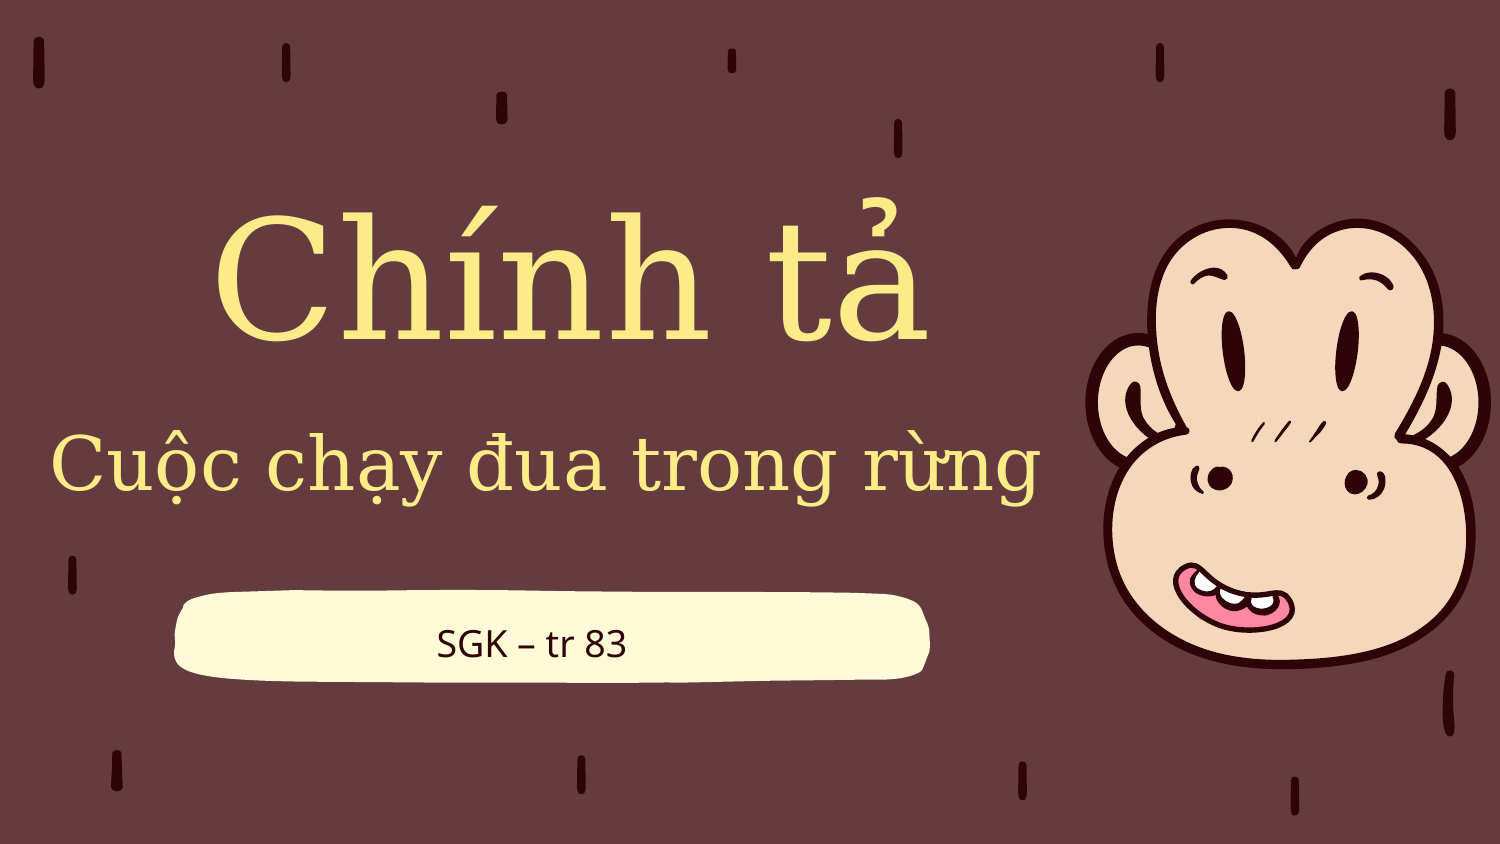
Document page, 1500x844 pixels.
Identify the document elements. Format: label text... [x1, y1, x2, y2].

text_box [1091, 218, 1486, 670]
title Chính tả [194, 141, 1110, 357]
text_box Cuộc chạy đua trong rừng [34, 357, 1086, 521]
subtitle SGK – tr 83 [421, 605, 683, 684]
text_box [174, 589, 930, 683]
